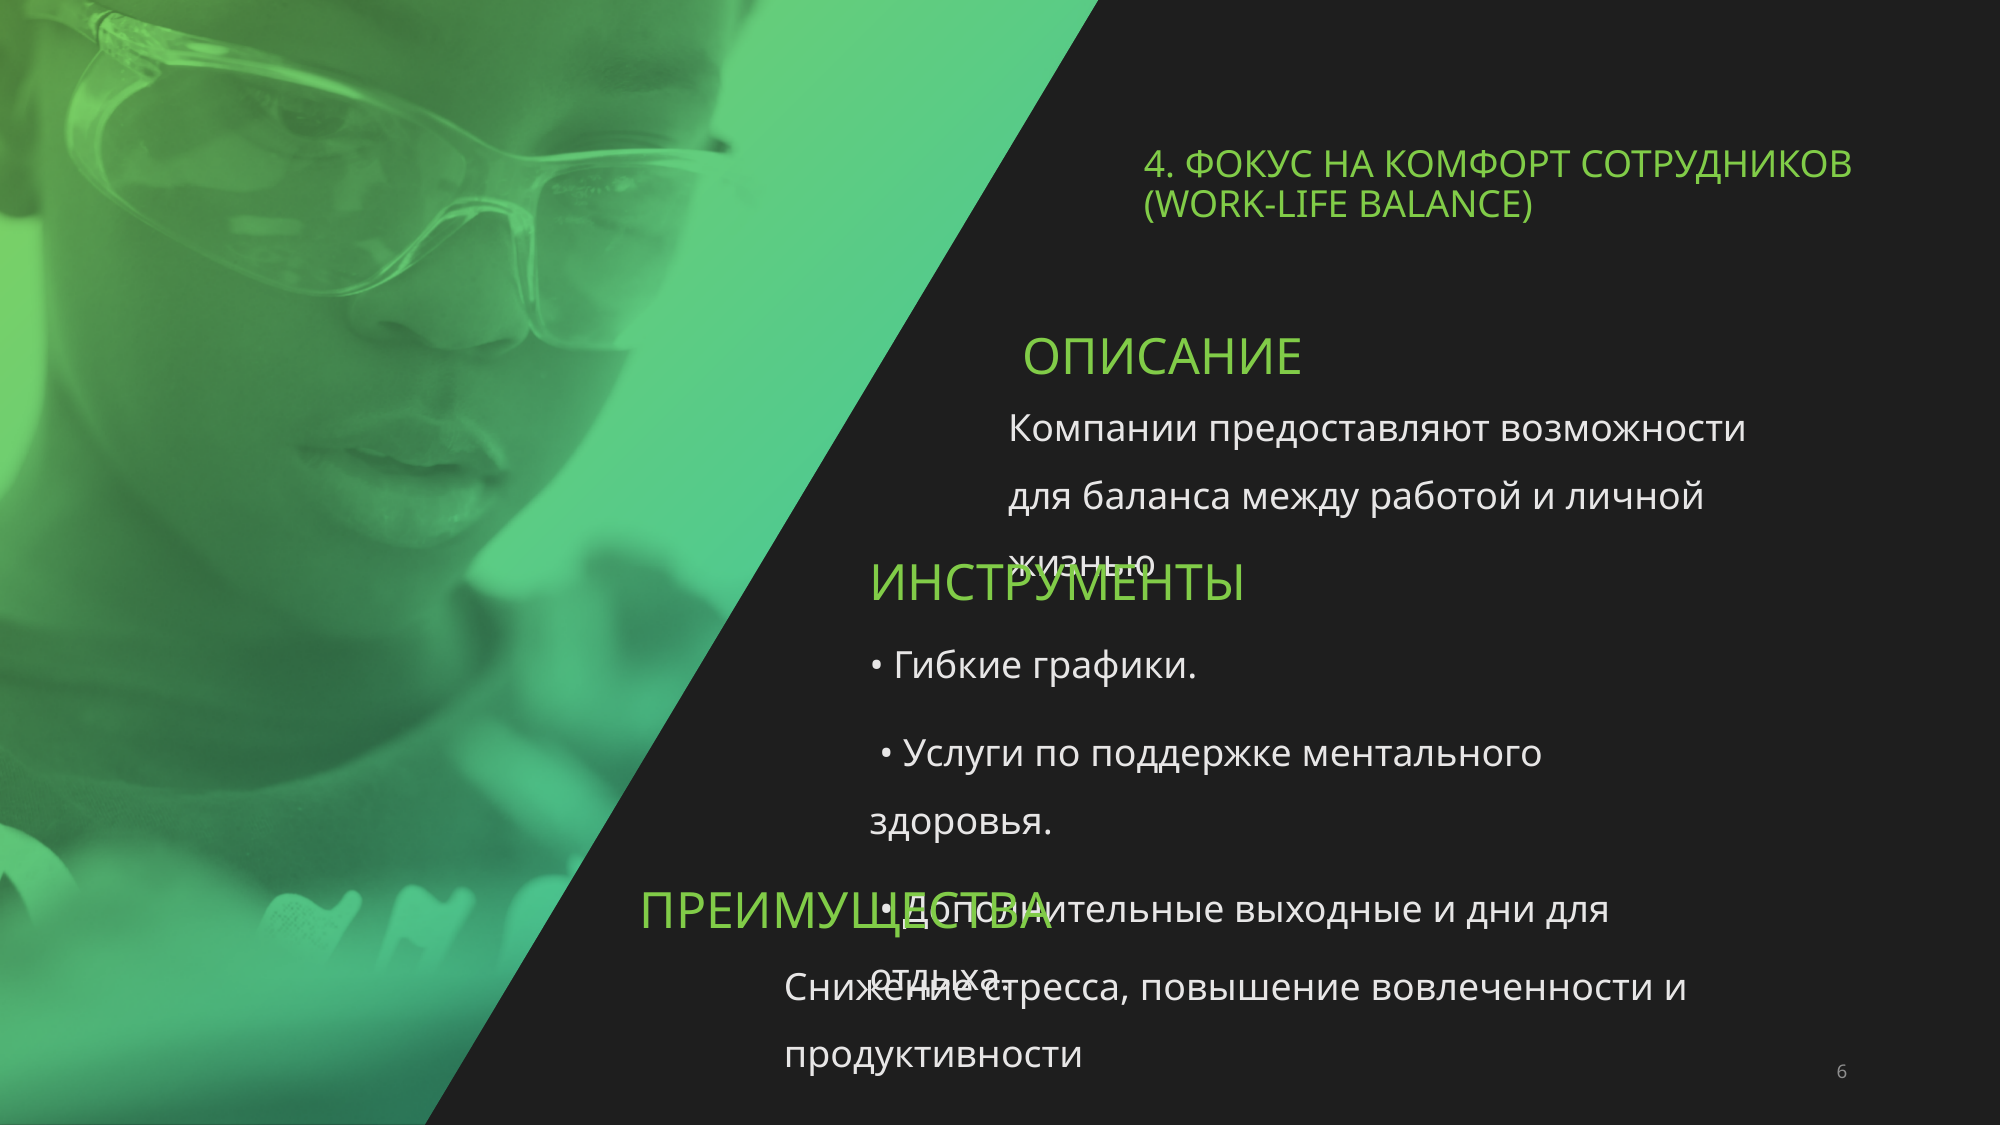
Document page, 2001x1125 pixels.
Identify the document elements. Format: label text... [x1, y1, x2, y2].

list • Гибкие графики. • Услуги по поддержке ментального здоровья. • Дополнительные выходные и дни для отдыха. [1099, 610, 1697, 758]
list Описание [1099, 323, 1836, 374]
list Компании предоставляют возможности для баланса между работой и личной жизнью [1099, 374, 1836, 463]
slide_number 6 [1412, 1042, 1863, 1103]
title 4. Фокус на комфорт сотрудников (work-life balance) [1143, 113, 1883, 234]
list Инструменты [1099, 558, 1697, 610]
list Снижение стресса, повышение вовлеченности и продуктивности [1099, 932, 1883, 1022]
picture [0, 0, 1099, 1125]
list Преимущества [1099, 886, 1467, 932]
